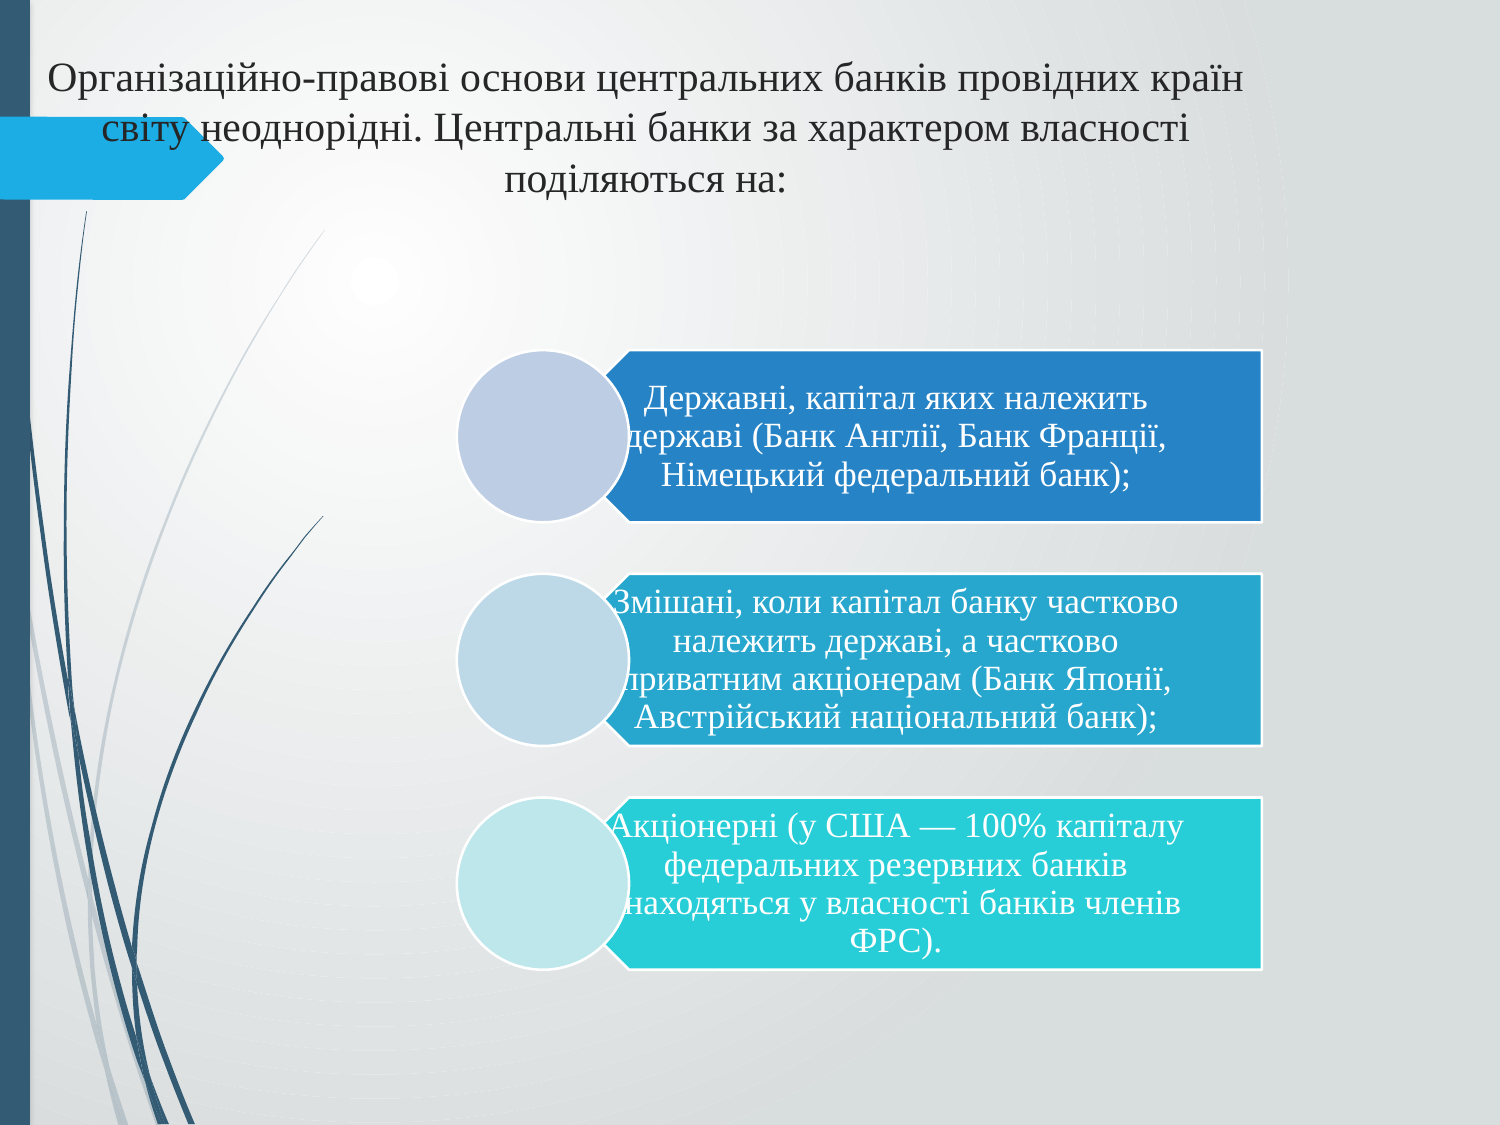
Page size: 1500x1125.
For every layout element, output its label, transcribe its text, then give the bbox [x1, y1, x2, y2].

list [318, 349, 1401, 971]
title Організаційно-правові основи центральних банків провідних країн світу неоднорідні. Центральні банки за характером власності поділяються на: [29, 42, 1263, 211]
